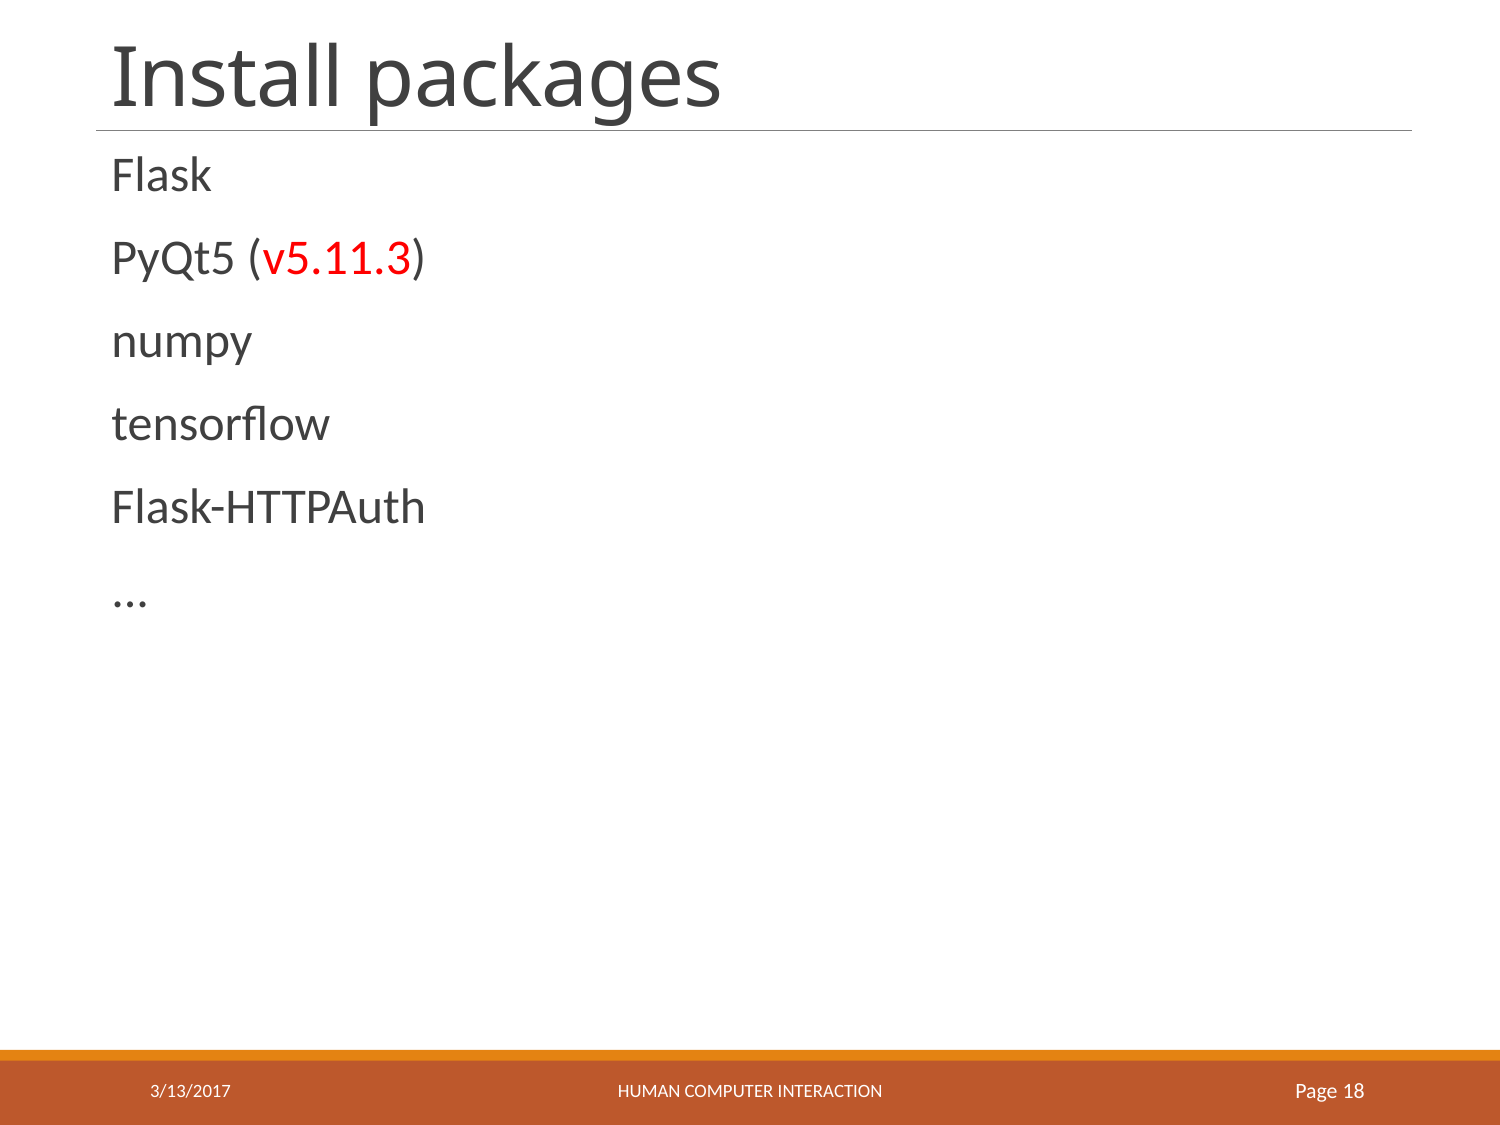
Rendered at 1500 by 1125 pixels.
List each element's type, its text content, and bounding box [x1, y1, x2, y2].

slide_number Page 18 [1218, 1059, 1380, 1120]
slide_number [135, 1059, 440, 1120]
footer HUMAN COMPUTER INTERACTION [453, 1059, 1047, 1120]
title Install packages [96, 19, 1413, 131]
list Flask PyQt5 (v5.11.3) numpy tensorflow Flask-HTTPAuth ... [96, 140, 1413, 1034]
